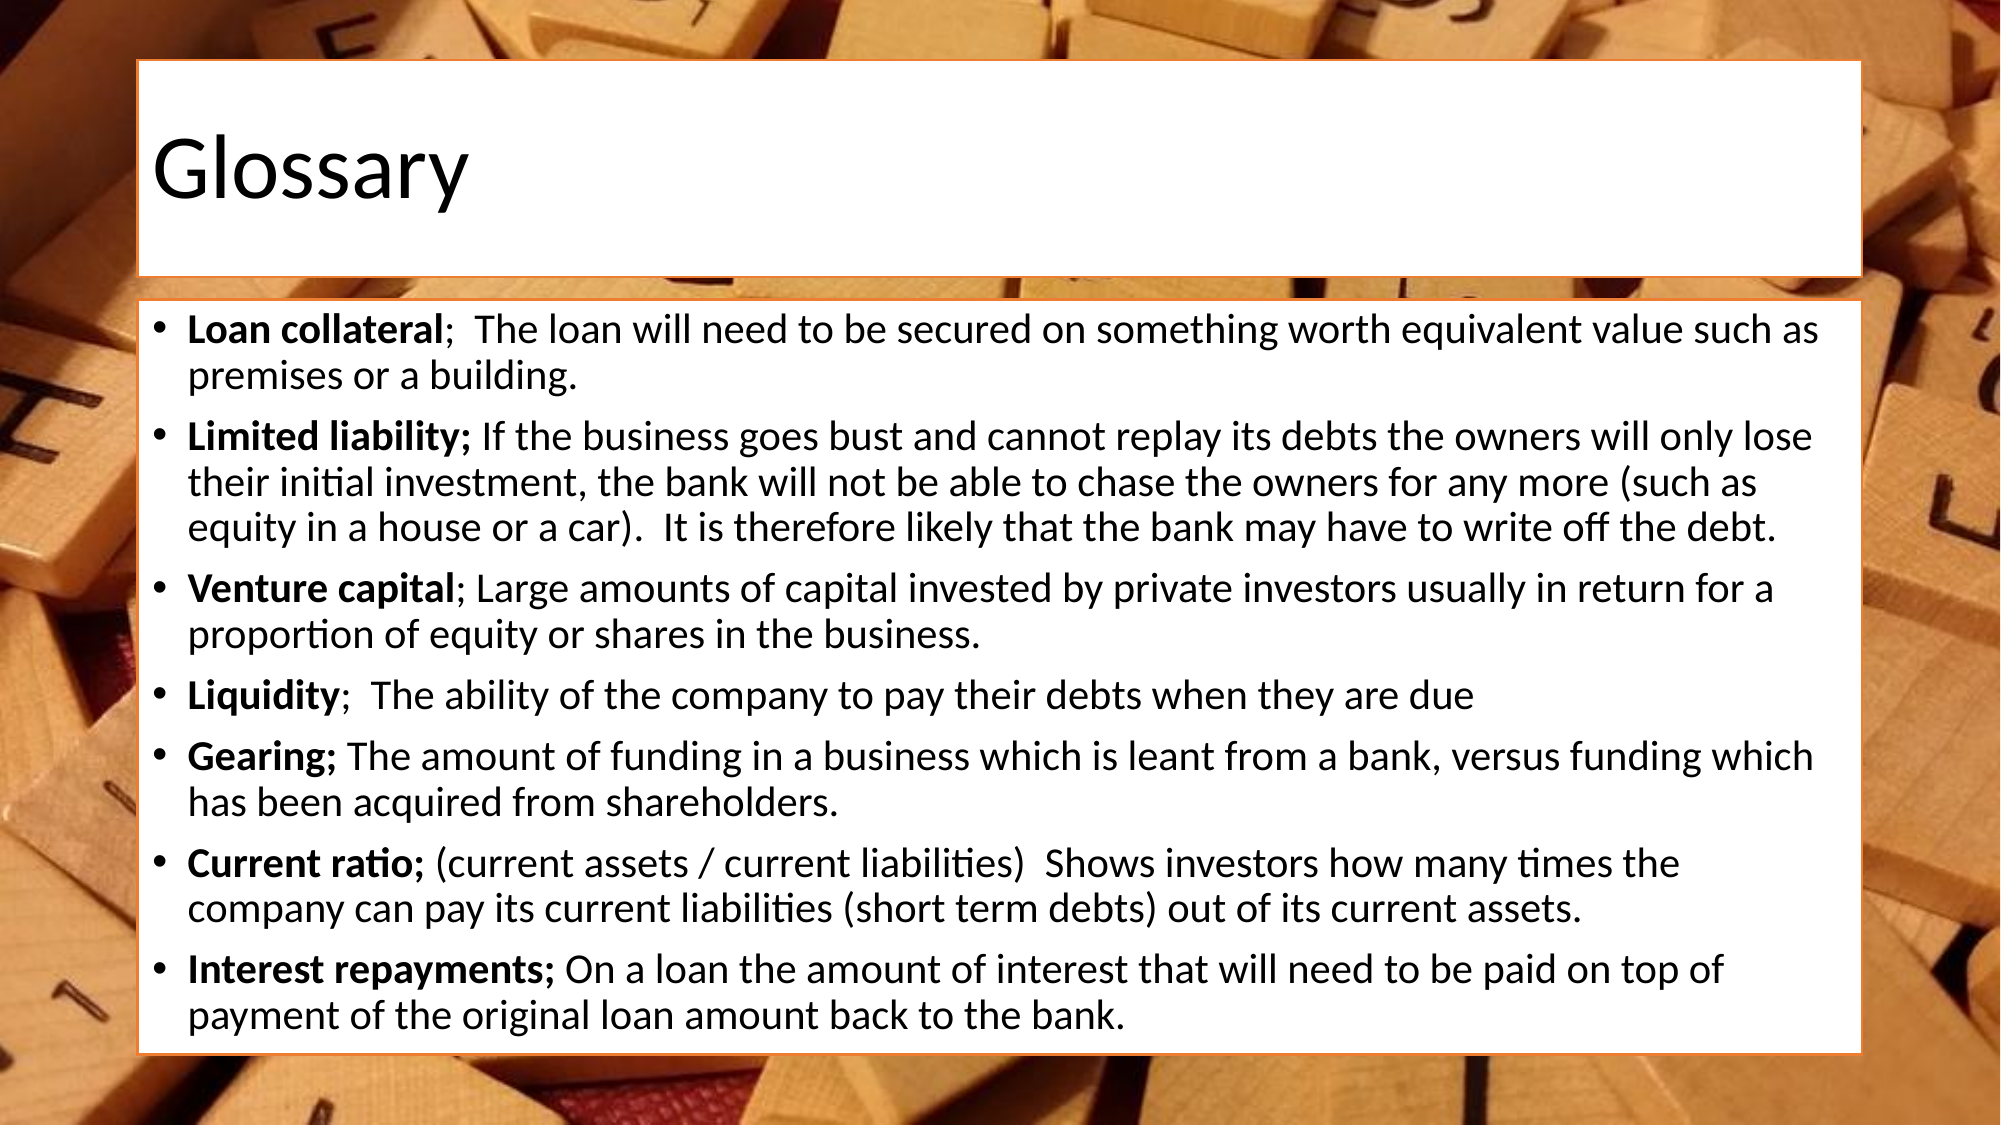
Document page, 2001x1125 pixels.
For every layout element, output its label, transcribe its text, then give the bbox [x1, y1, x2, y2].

list Loan collateral; The loan will need to be secured on something worth equivalent value such as premises or a building. Limited liability; If the business goes bust and cannot replay its debts the owners will only lose their initial investment, the bank will not be able to chase the owners for any more (such as equity in a house or a car). It is therefore likely that the bank may have to write off the debt. Venture capital; Large amounts of capital invested by private investors usually in return for a proportion of equity or shares in the business. Liquidity; The ability of the company to pay their debts when they are due Gearing; The amount of funding in a business which is leant from a bank, versus funding which has been acquired from shareholders. Current ratio; (current assets / current liabilities) Shows investors how many times the company can pay its current liabilities (short term debts) out of its current assets. Interest repayments; On a loan the amount of interest that will need to be paid on top of payment of the original loan amount back to the bank. [136, 298, 1863, 1056]
title Glossary [136, 59, 1863, 278]
picture [0, 0, 2001, 1125]
